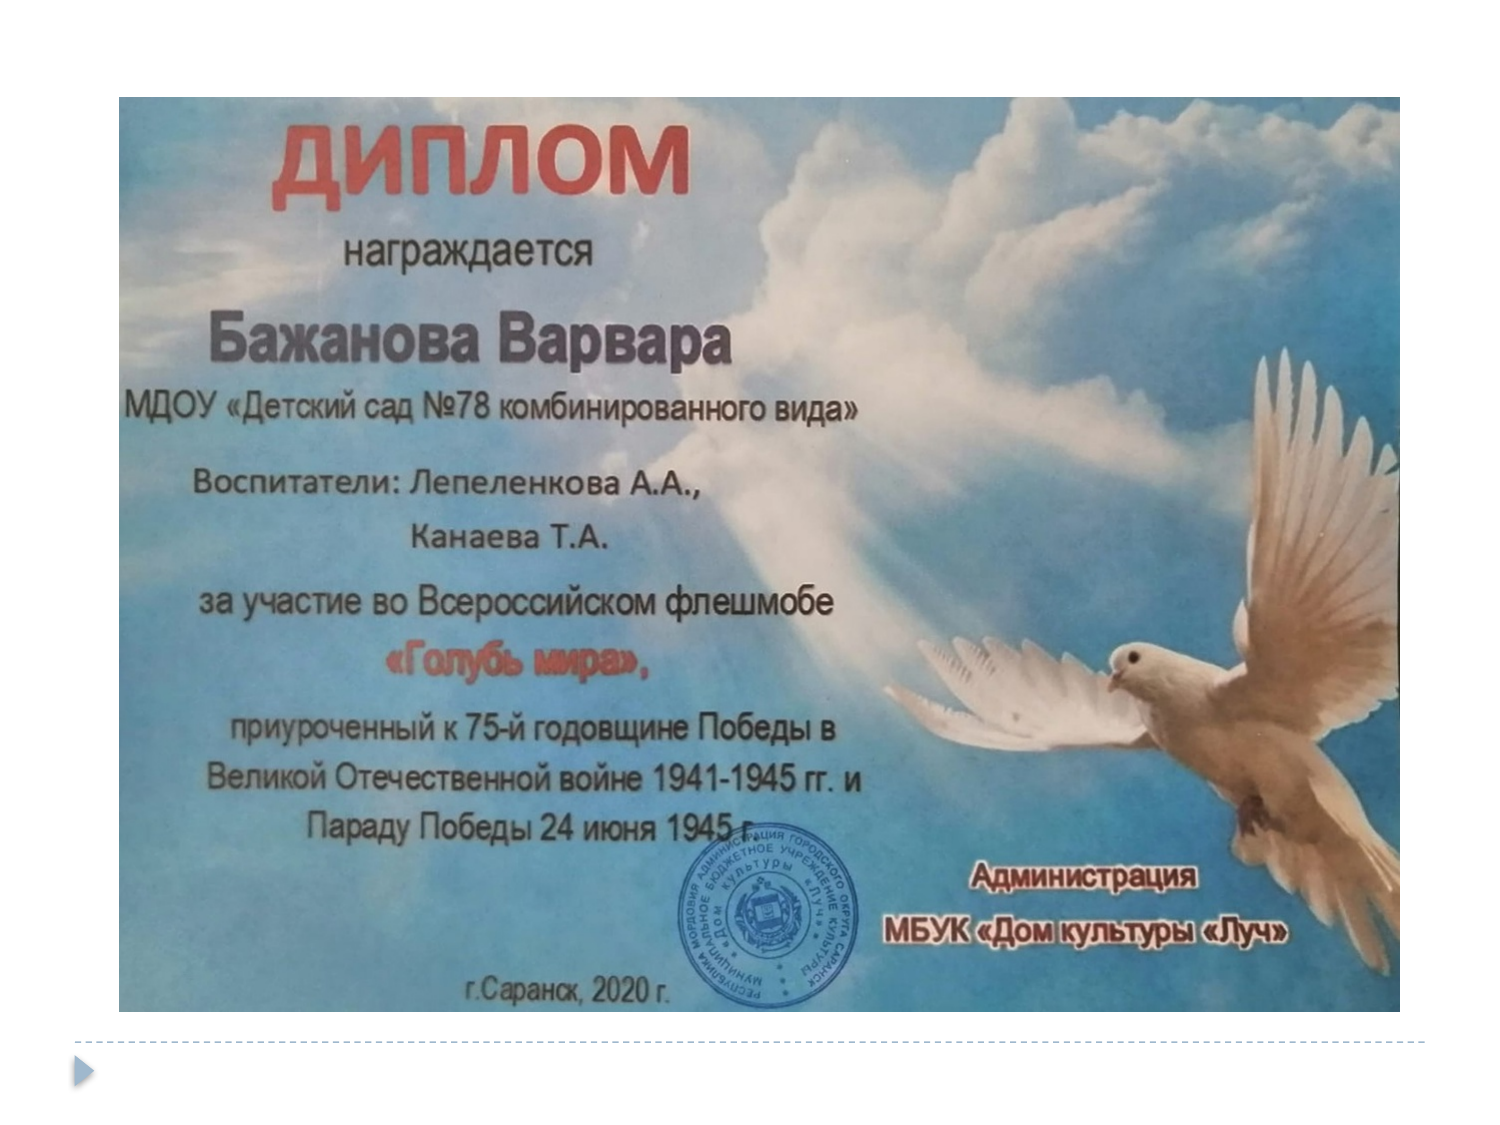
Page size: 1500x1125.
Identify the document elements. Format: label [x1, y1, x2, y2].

picture [118, 97, 1400, 1012]
